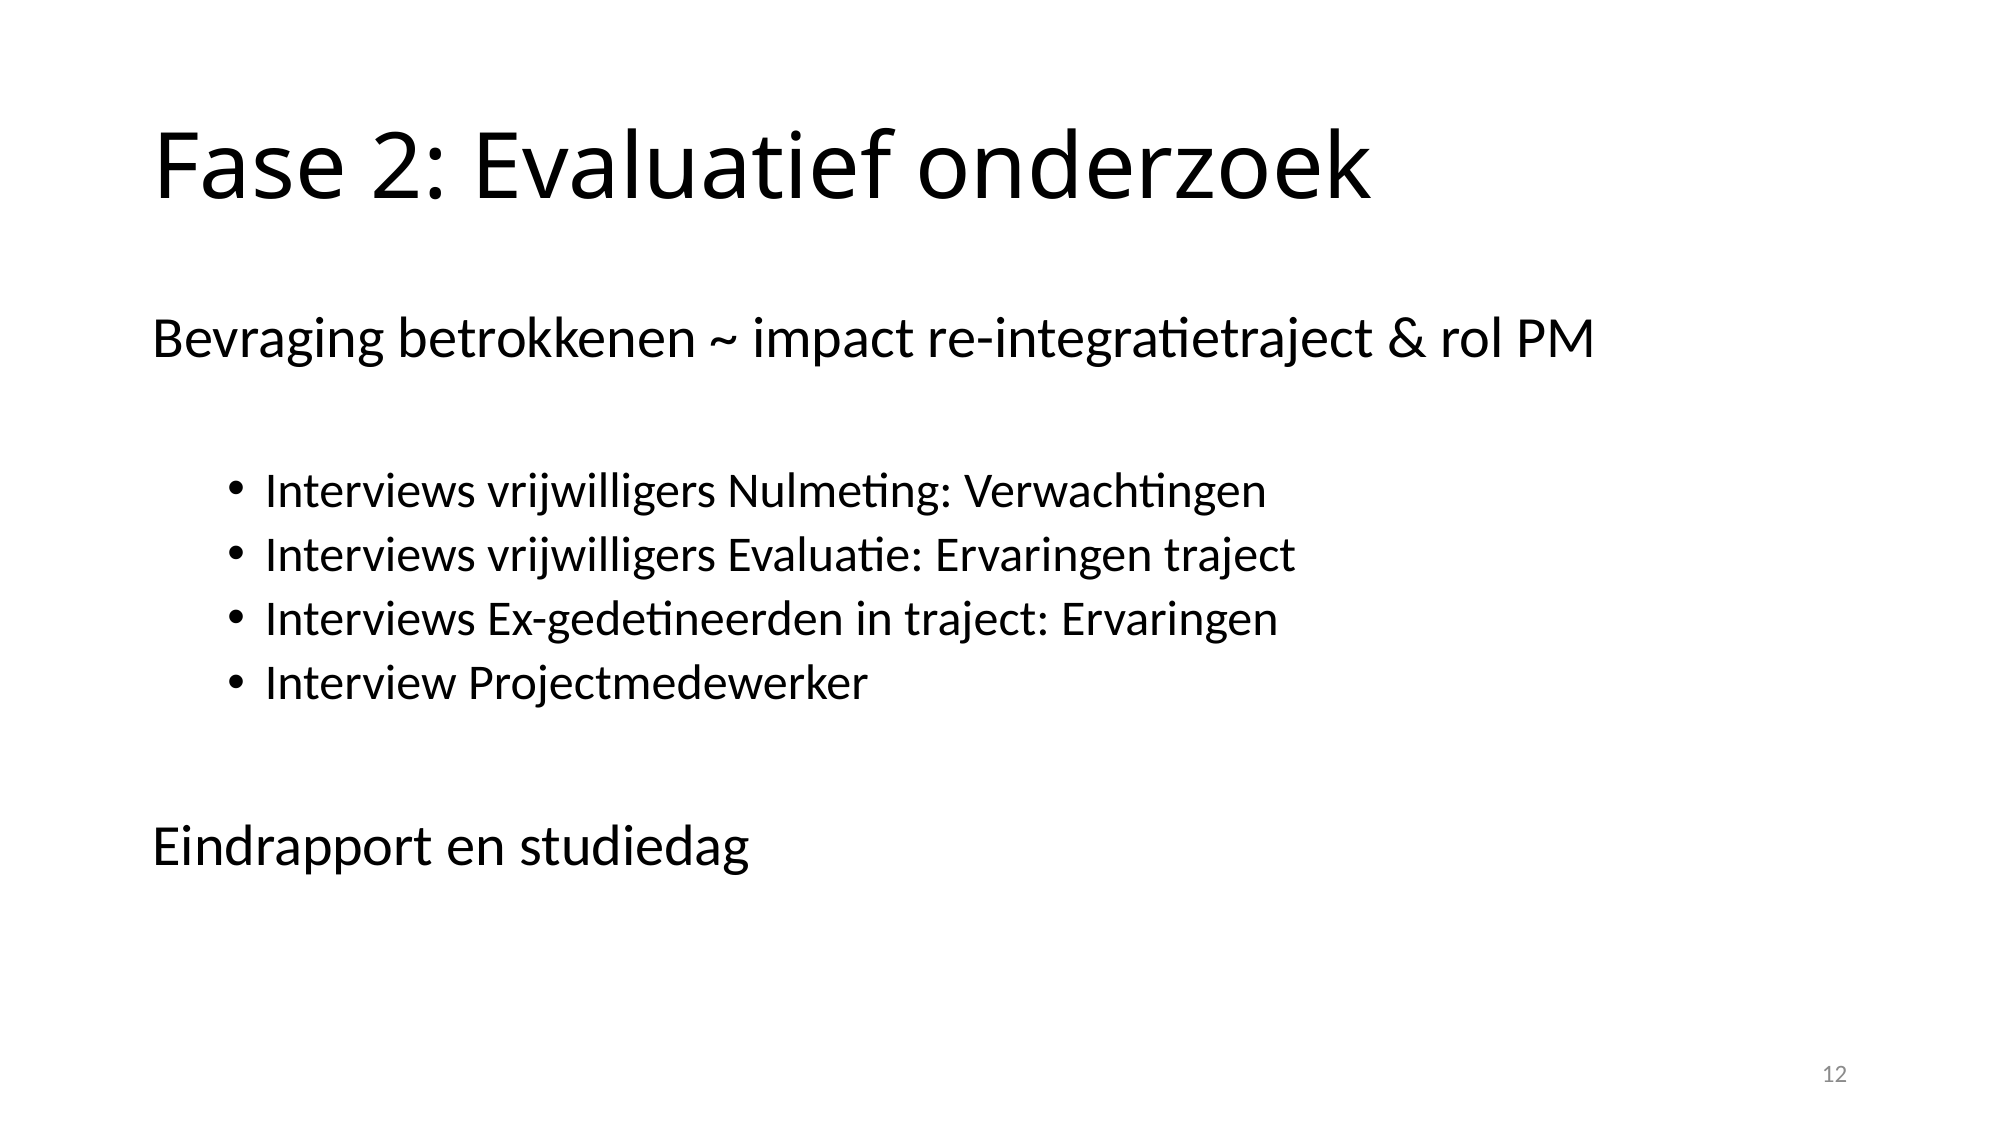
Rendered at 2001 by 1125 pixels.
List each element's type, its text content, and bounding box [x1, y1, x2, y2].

slide_number 12 [1412, 1042, 1863, 1103]
title Fase 2: Evaluatief onderzoek [137, 59, 1863, 278]
list Bevraging betrokkenen ~ impact re-integratietraject & rol PM Interviews vrijwilligers Nulmeting: Verwachtingen Interviews vrijwilligers Evaluatie: Ervaringen traject Interviews Ex-gedetineerden in traject: Ervaringen Interview Projectmedewerker Eindrapport en studiedag [137, 299, 1863, 1014]
